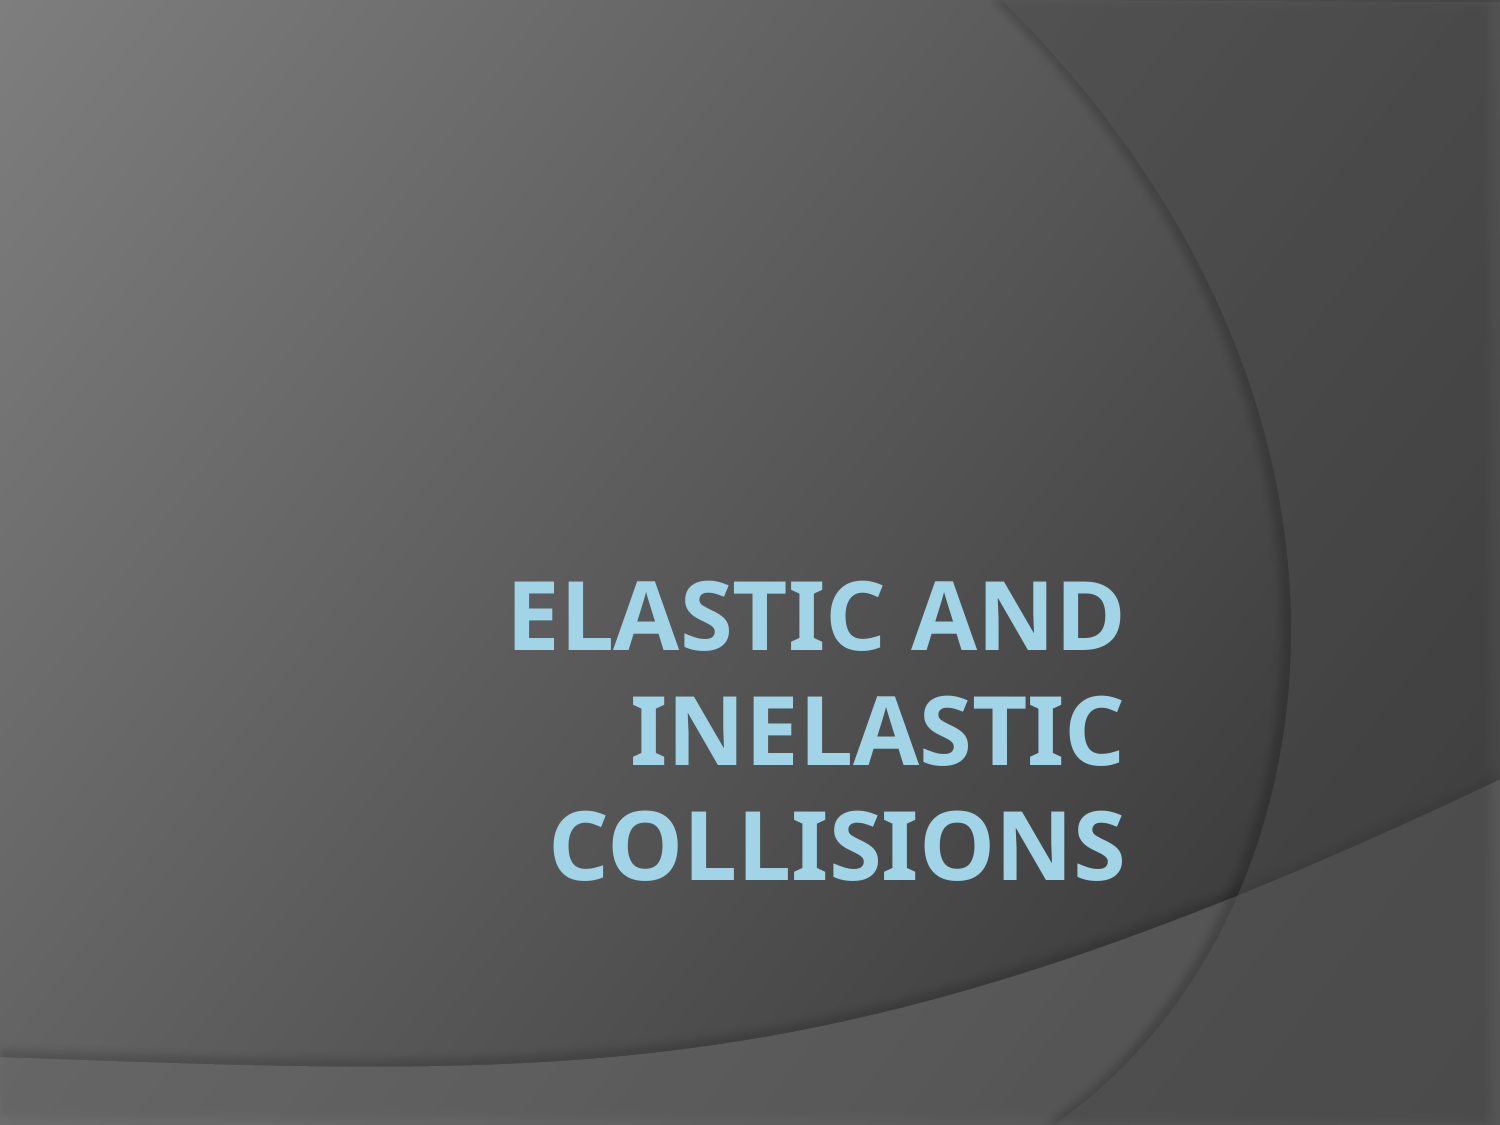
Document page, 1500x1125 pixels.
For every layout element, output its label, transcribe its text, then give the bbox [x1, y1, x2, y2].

title Elastic and inelastic collisions [70, 547, 1134, 925]
